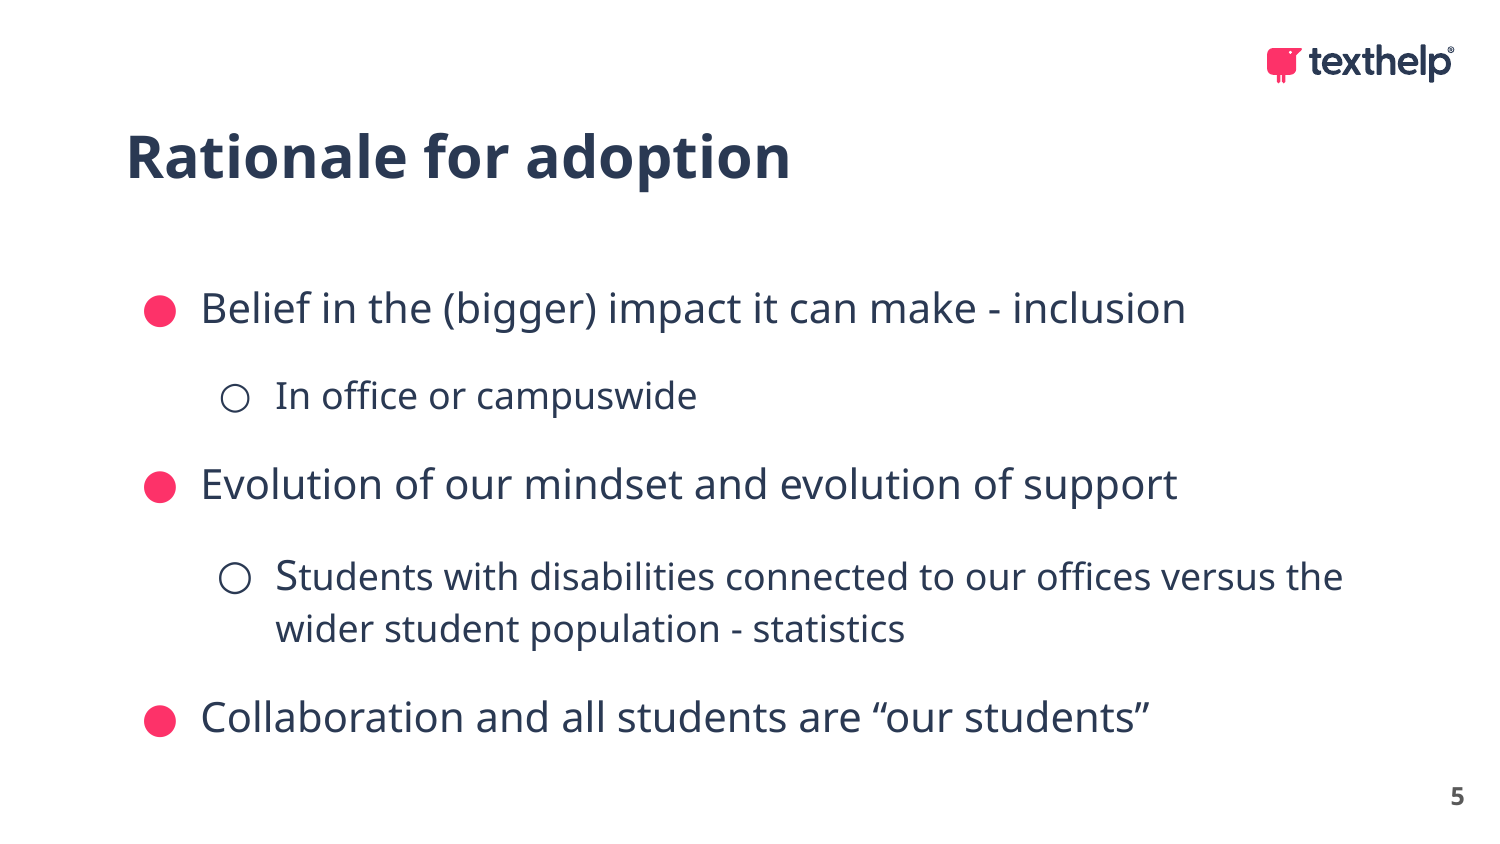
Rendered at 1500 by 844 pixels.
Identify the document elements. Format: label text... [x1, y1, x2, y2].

slide_number 5 [1389, 764, 1480, 830]
title Rationale for adoption [110, 104, 1500, 199]
text_box Belief in the (bigger) impact it can make - inclusion In office or campuswide Evolution of our mindset and evolution of support Students with disabilities connected to our offices versus the wider student population - statistics Collaboration and all students are “our students” [110, 259, 1415, 643]
